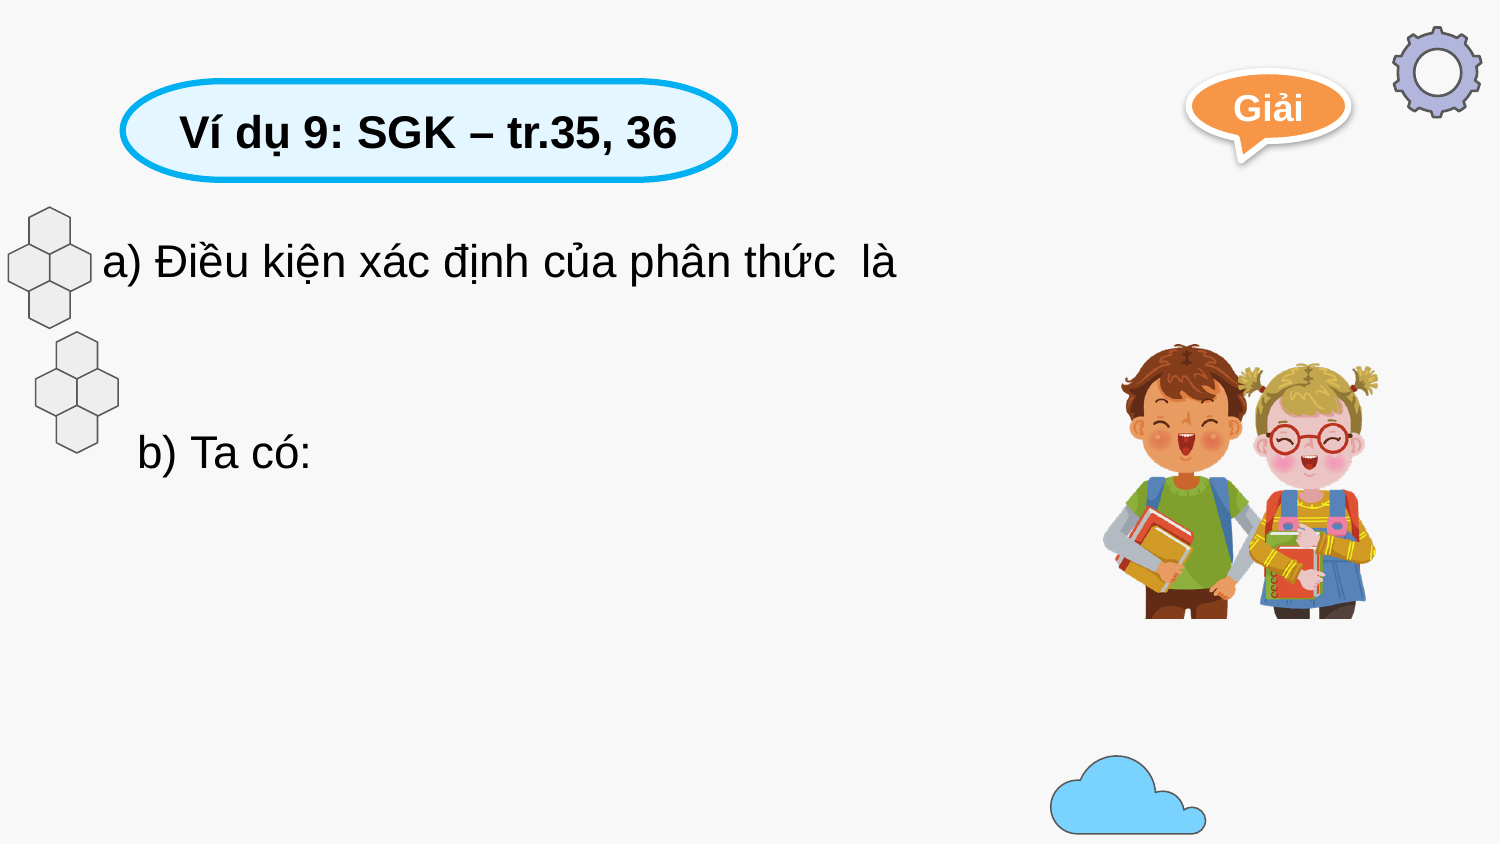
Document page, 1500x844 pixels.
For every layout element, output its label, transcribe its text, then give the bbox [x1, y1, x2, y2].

text_box Ví dụ 9: SGK – tr.35, 36 [122, 81, 735, 180]
picture [1102, 344, 1378, 620]
text_box Giải [1188, 71, 1349, 161]
